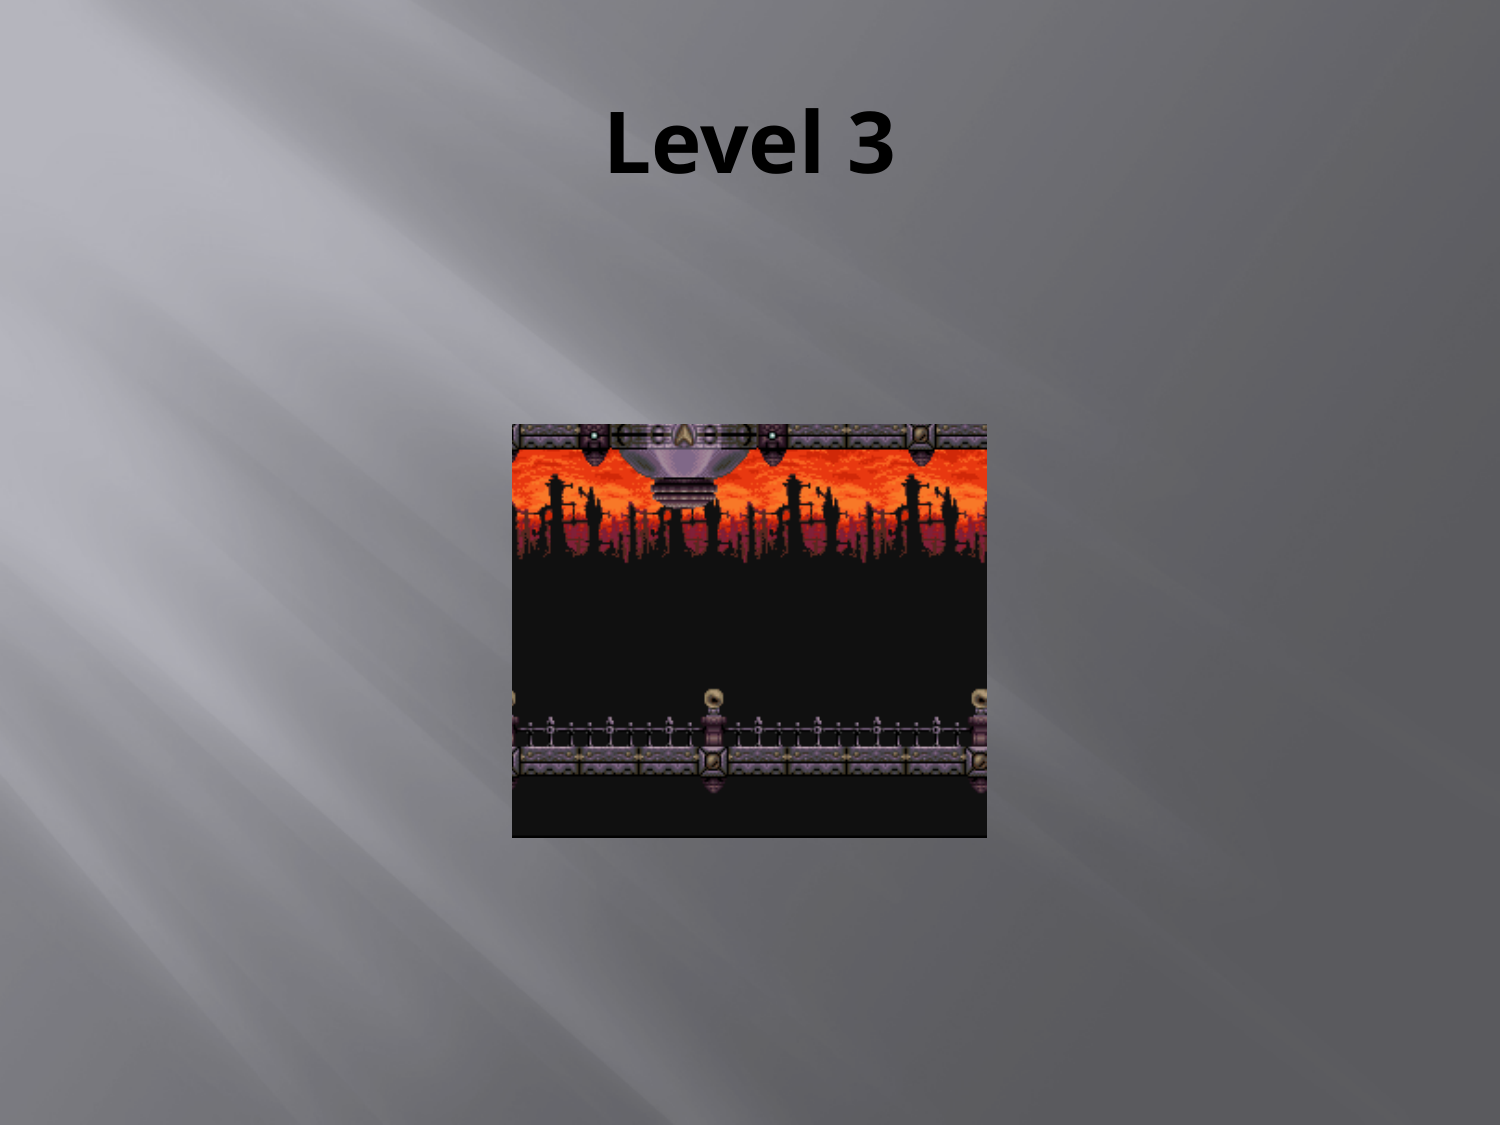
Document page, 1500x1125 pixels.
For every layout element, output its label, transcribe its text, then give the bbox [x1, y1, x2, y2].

title Level 3 [75, 45, 1425, 233]
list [512, 424, 987, 839]
